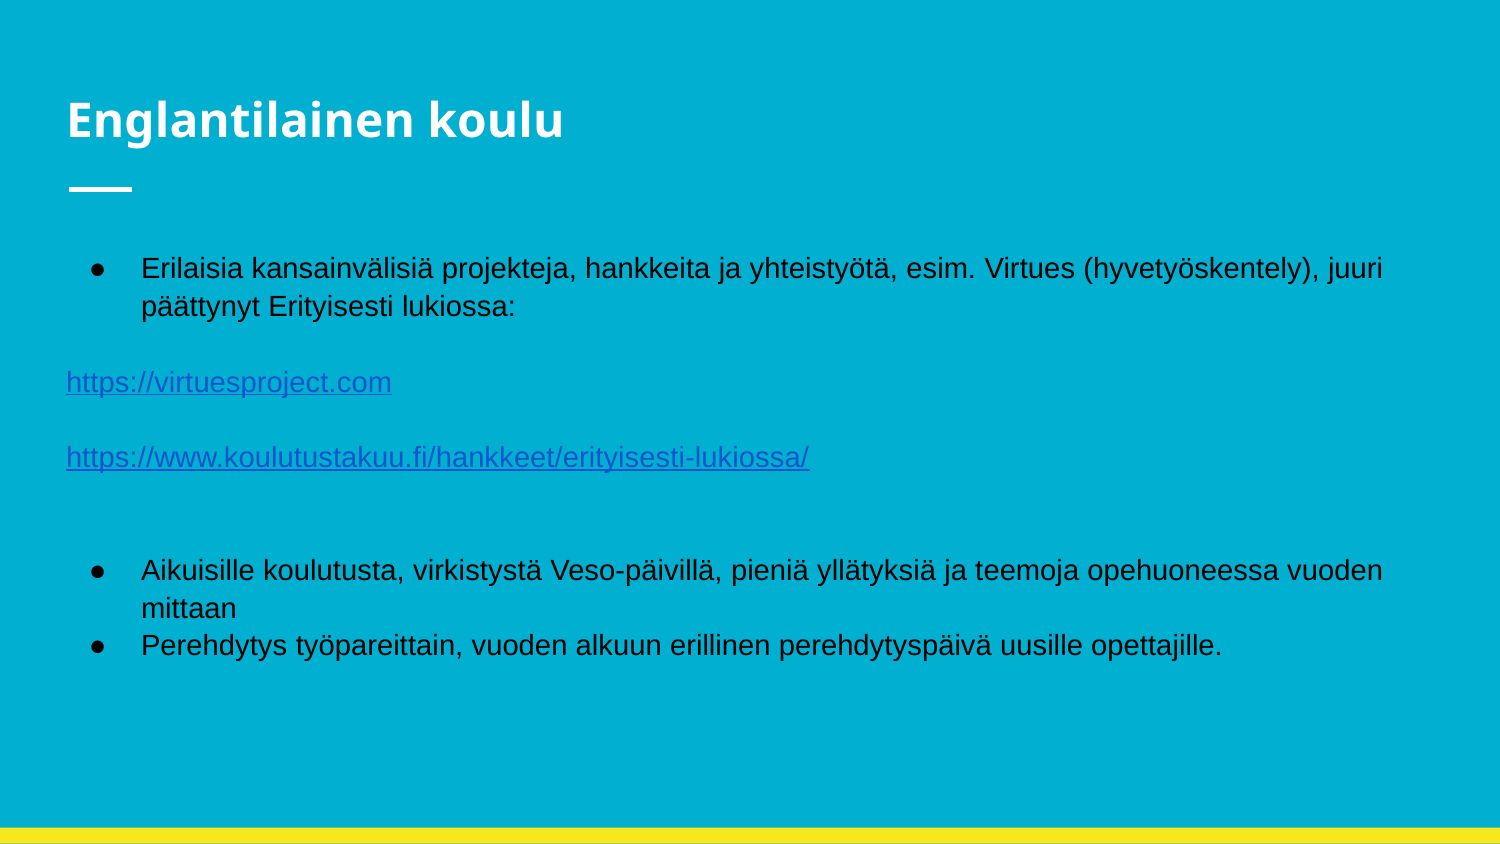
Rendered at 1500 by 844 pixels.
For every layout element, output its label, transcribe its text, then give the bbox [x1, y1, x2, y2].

list Erilaisia kansainvälisiä projekteja, hankkeita ja yhteistyötä, esim. Virtues (hyvetyöskentely), juuri päättynyt Erityisesti lukiossa: https://virtuesproject.com https://www.koulutustakuu.fi/hankkeet/erityisesti-lukiossa/ Aikuisille koulutusta, virkistystä Veso-päivillä, pieniä yllätyksiä ja teemoja opehuoneessa vuoden mittaan Perehdytys työpareittain, vuoden alkuun erillinen perehdytyspäivä uusille opettajille. [51, 232, 1449, 750]
title Englantilainen koulu [51, 61, 1449, 167]
